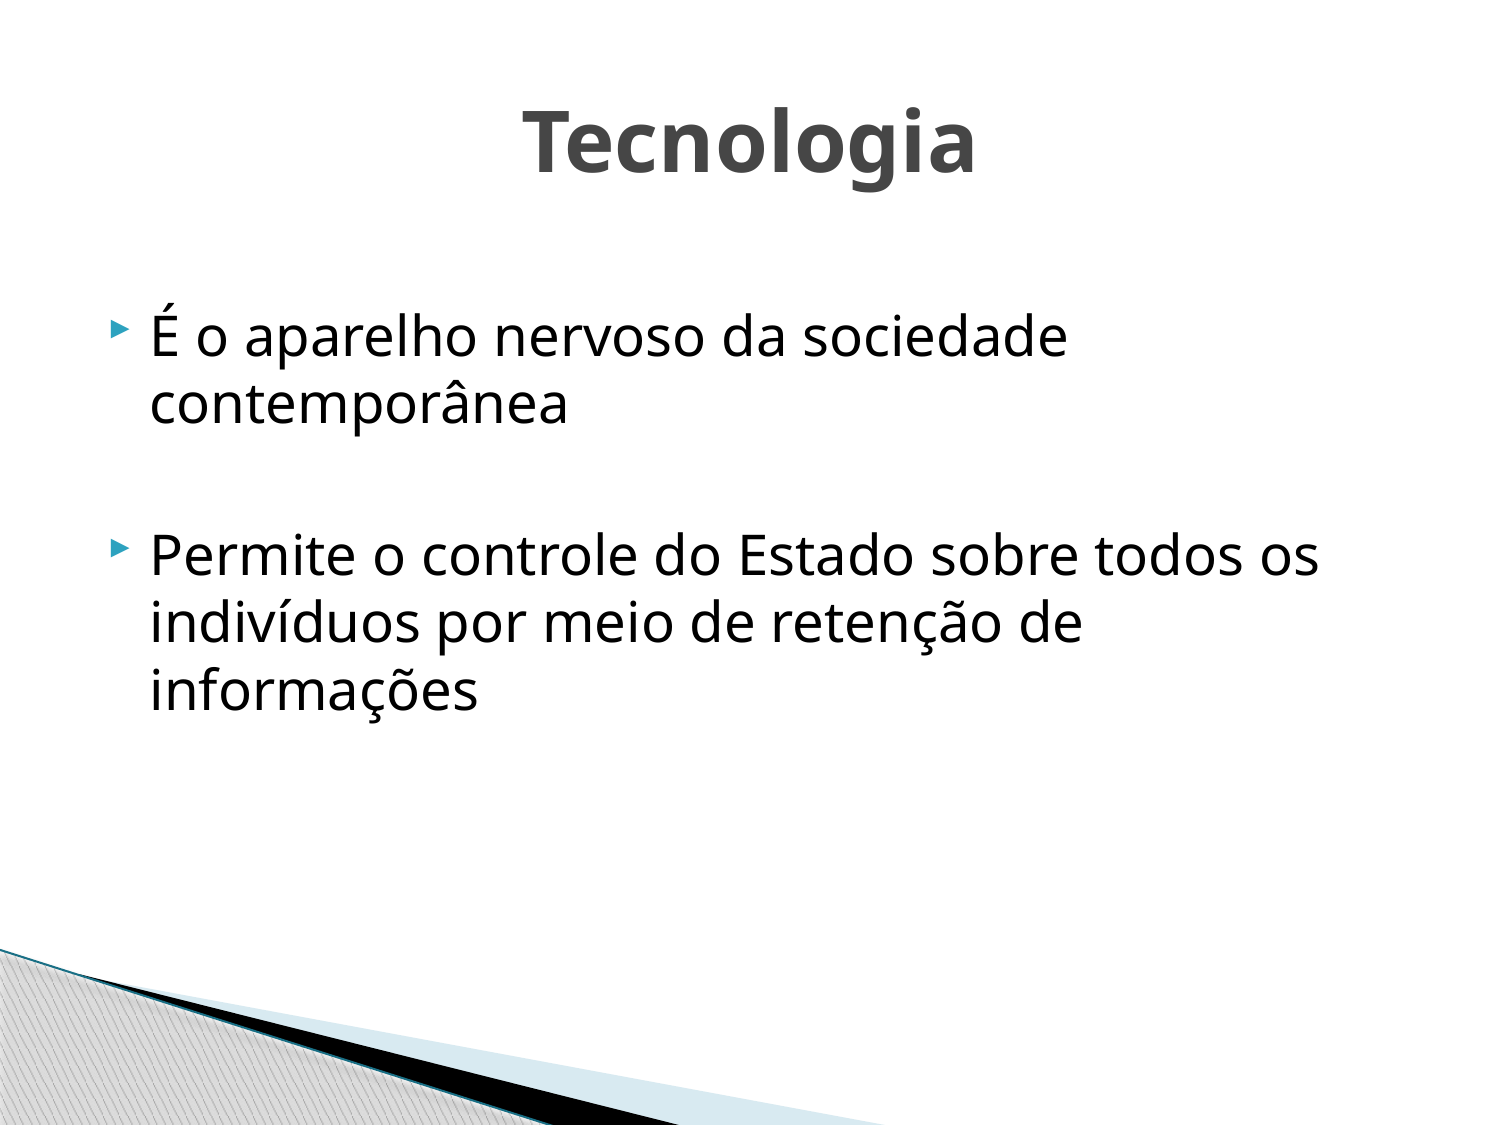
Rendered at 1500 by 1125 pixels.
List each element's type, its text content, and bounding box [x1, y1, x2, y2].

title Tecnologia [75, 45, 1425, 233]
list É o aparelho nervoso da sociedade contemporânea Permite o controle do Estado sobre todos os indivíduos por meio de retenção de informações [75, 292, 1425, 1035]
